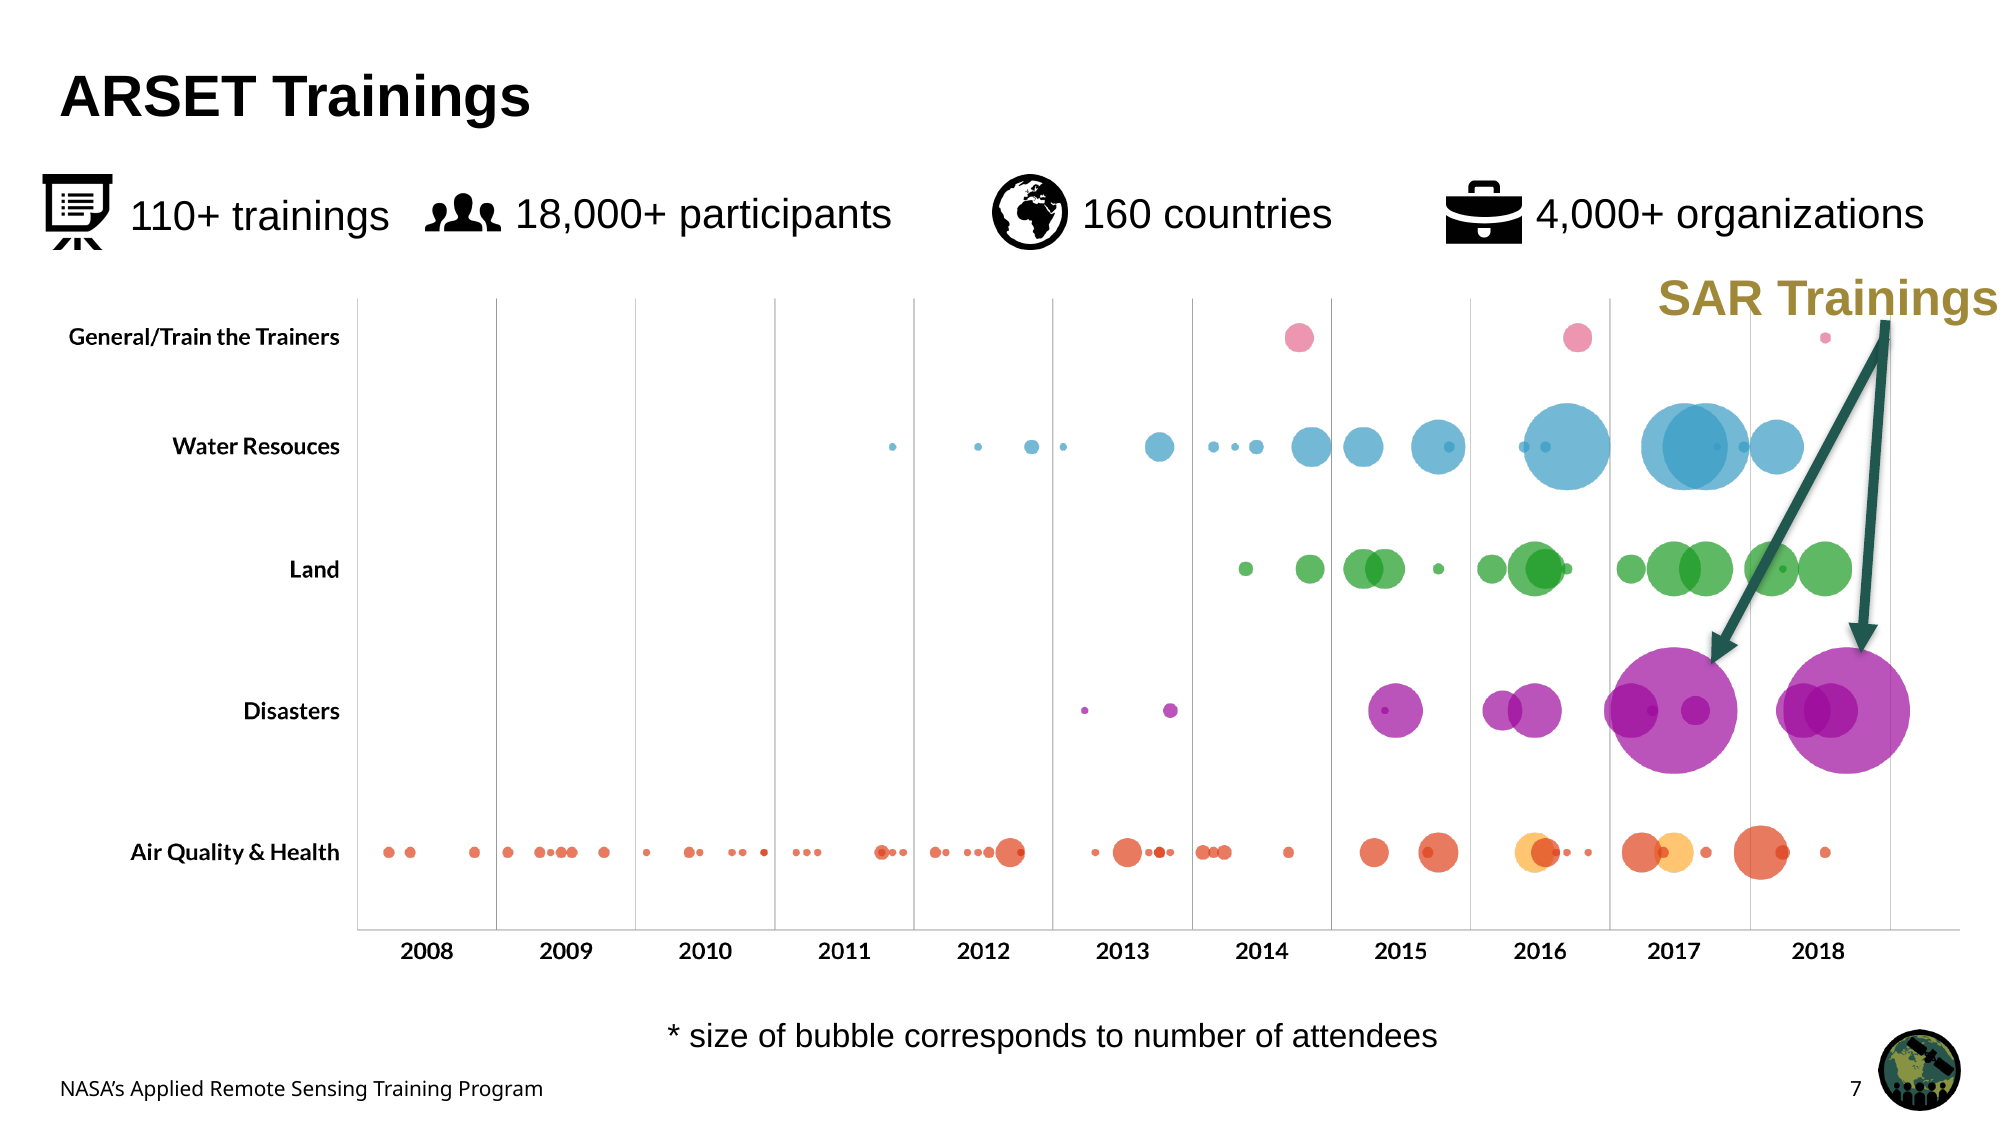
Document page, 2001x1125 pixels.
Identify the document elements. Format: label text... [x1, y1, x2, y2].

text_box SAR Trainings [1643, 258, 2000, 334]
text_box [1860, 319, 1886, 654]
text_box * size of bubble corresponds to number of attendees [622, 1006, 1484, 1062]
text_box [1445, 174, 1961, 251]
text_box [1710, 336, 1886, 665]
picture [39, 284, 1961, 972]
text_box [992, 174, 1394, 251]
title ARSET Trainings [39, 45, 1961, 140]
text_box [425, 174, 940, 251]
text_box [39, 174, 424, 251]
picture [1878, 1029, 1961, 1111]
